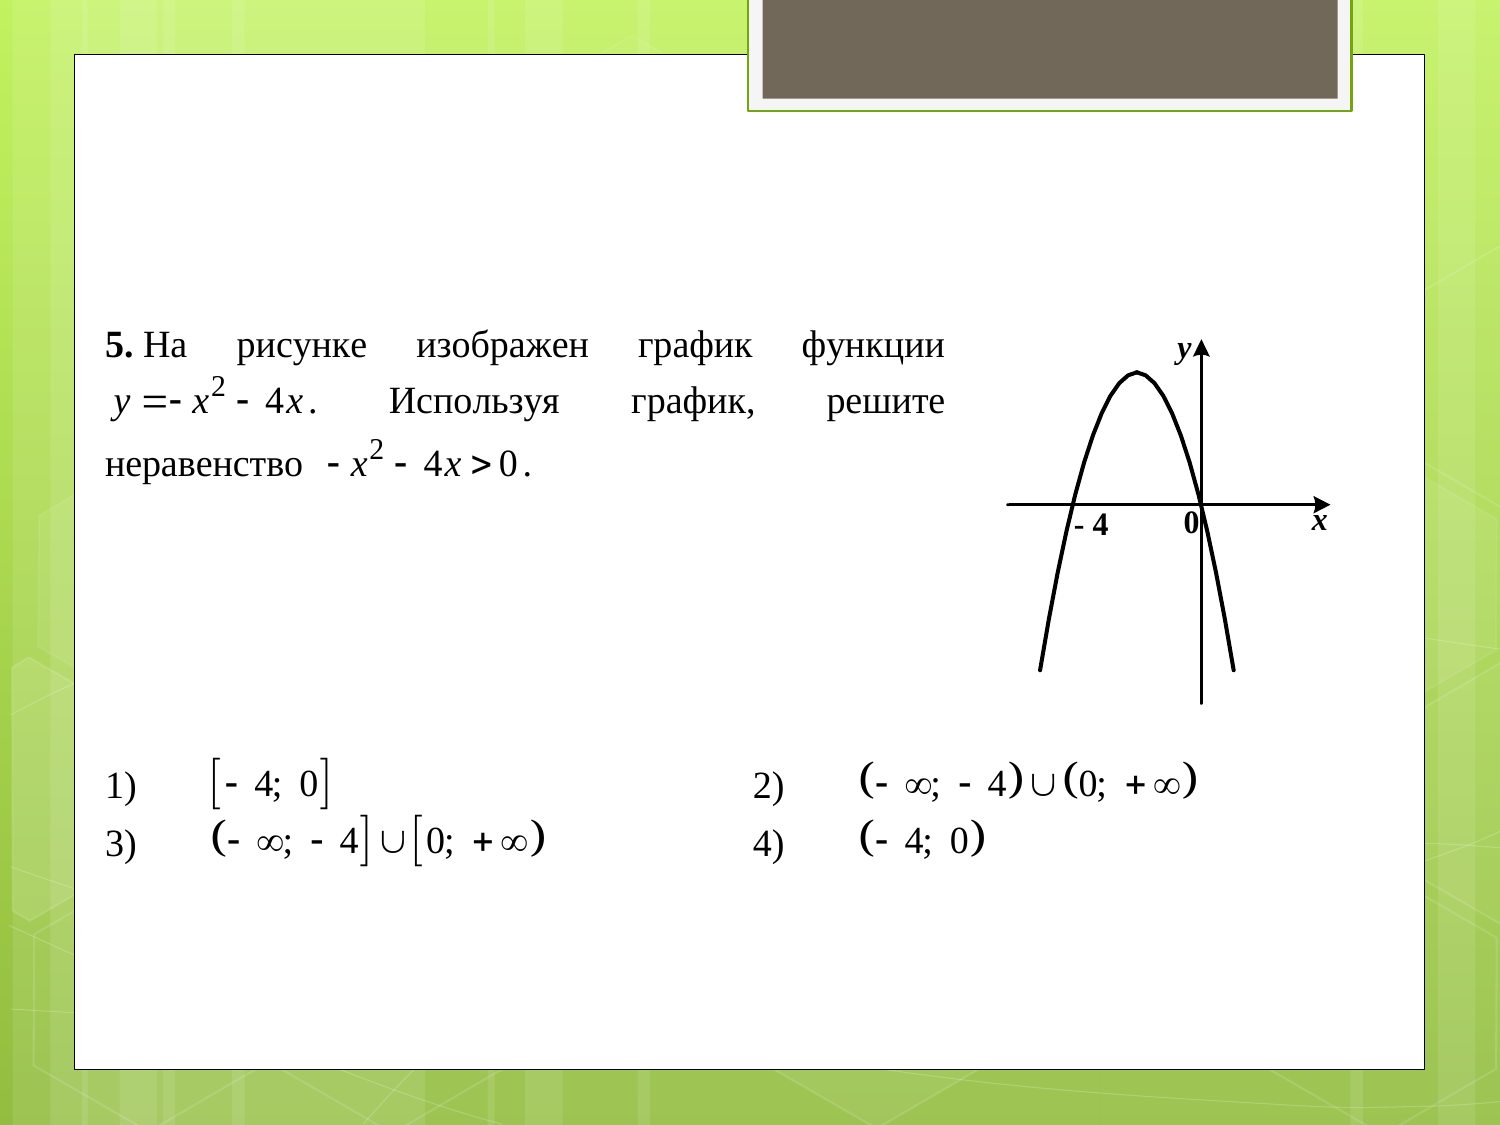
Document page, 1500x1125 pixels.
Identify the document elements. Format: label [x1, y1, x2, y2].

list [88, 278, 1412, 910]
